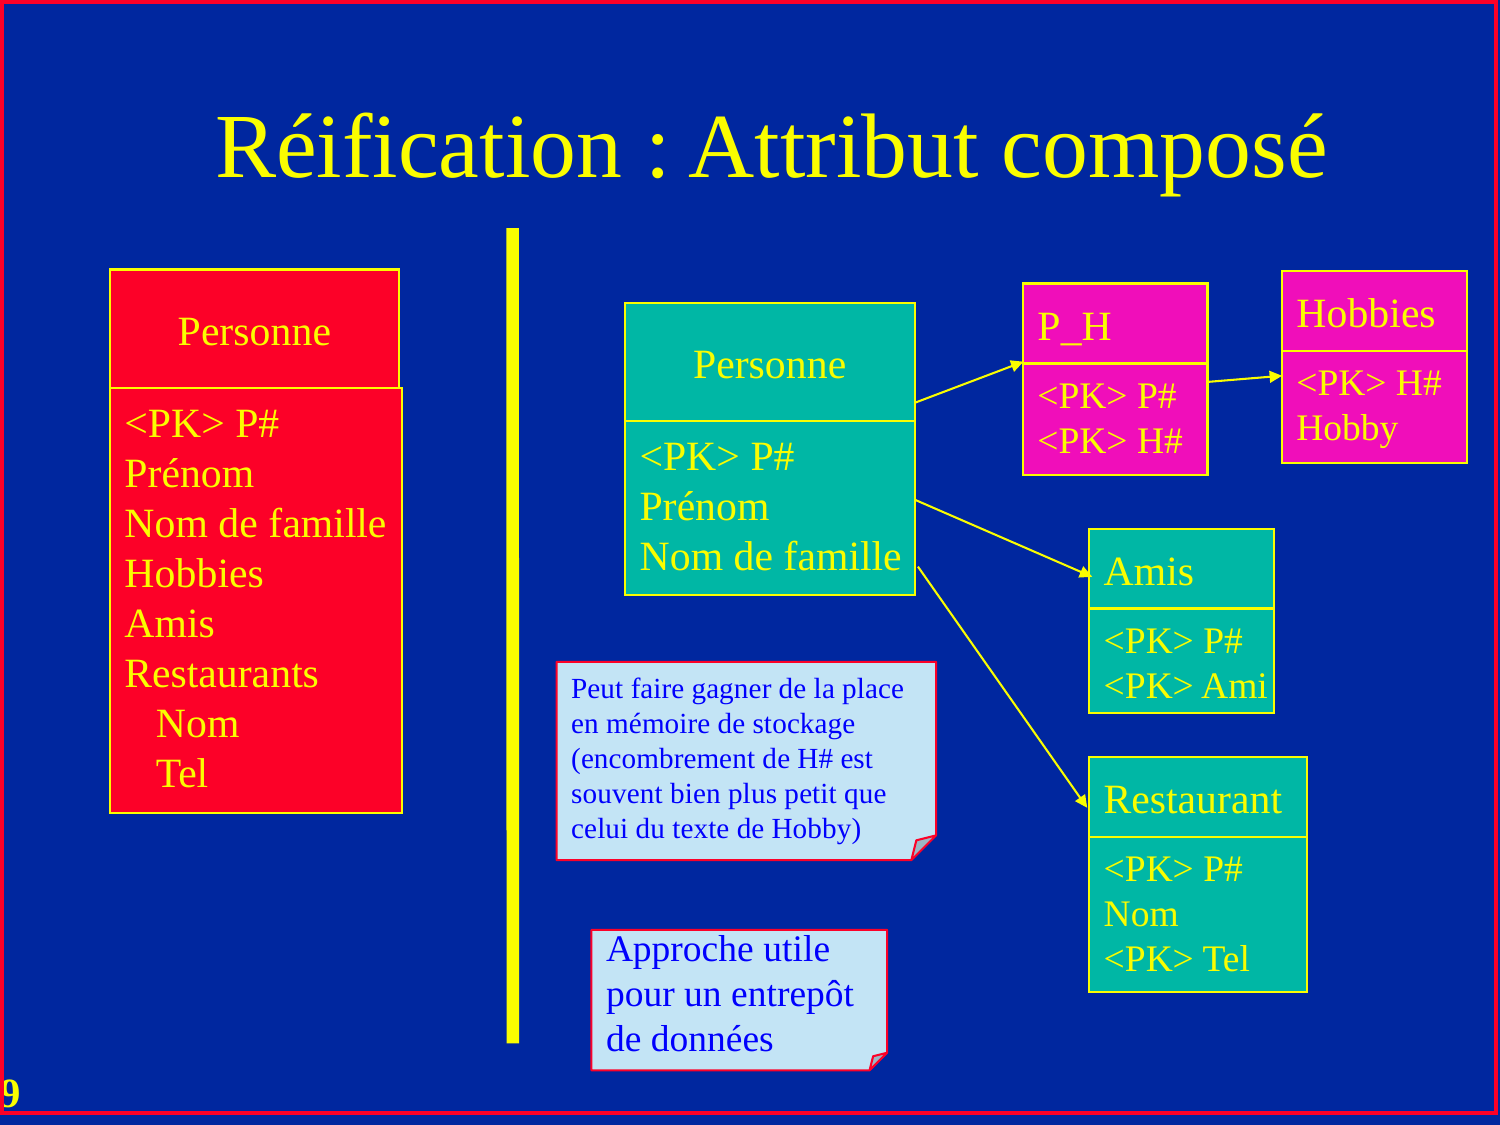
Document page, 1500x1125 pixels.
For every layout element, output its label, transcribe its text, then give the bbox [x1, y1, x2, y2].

text_box <PK> P# Nom <PK> Tel [1089, 836, 1308, 993]
text_box [915, 499, 1093, 578]
text_box <PK> P# <PK> H# [1022, 363, 1208, 476]
text_box [1206, 370, 1283, 383]
text_box <PK> H# Hobby [1281, 350, 1467, 463]
text_box Restaurant [1089, 756, 1308, 836]
title Réification : Attribut composé [134, 46, 1411, 236]
text_box Hobbies [1281, 271, 1467, 350]
text_box Personne [624, 302, 915, 421]
text_box Peut faire gagner de la place en mémoire de stockage (encombrement de H# est souvent bien plus petit que celui du texte de Hobby) [556, 661, 937, 861]
text_box Approche utile pour un entrepôt de données [591, 929, 888, 1071]
text_box P_H [1022, 283, 1208, 363]
text_box [915, 360, 1024, 403]
text_box Amis [1089, 528, 1274, 608]
text_box <PK> P# <PK> Ami [1089, 608, 1274, 713]
text_box Personne [109, 269, 400, 387]
text_box <PK> P# Prénom Nom de famille [624, 421, 915, 595]
text_box [917, 566, 1088, 808]
text_box <PK> P# Prénom Nom de famille Hobbies Amis Restaurants Nom Tel [109, 387, 402, 813]
